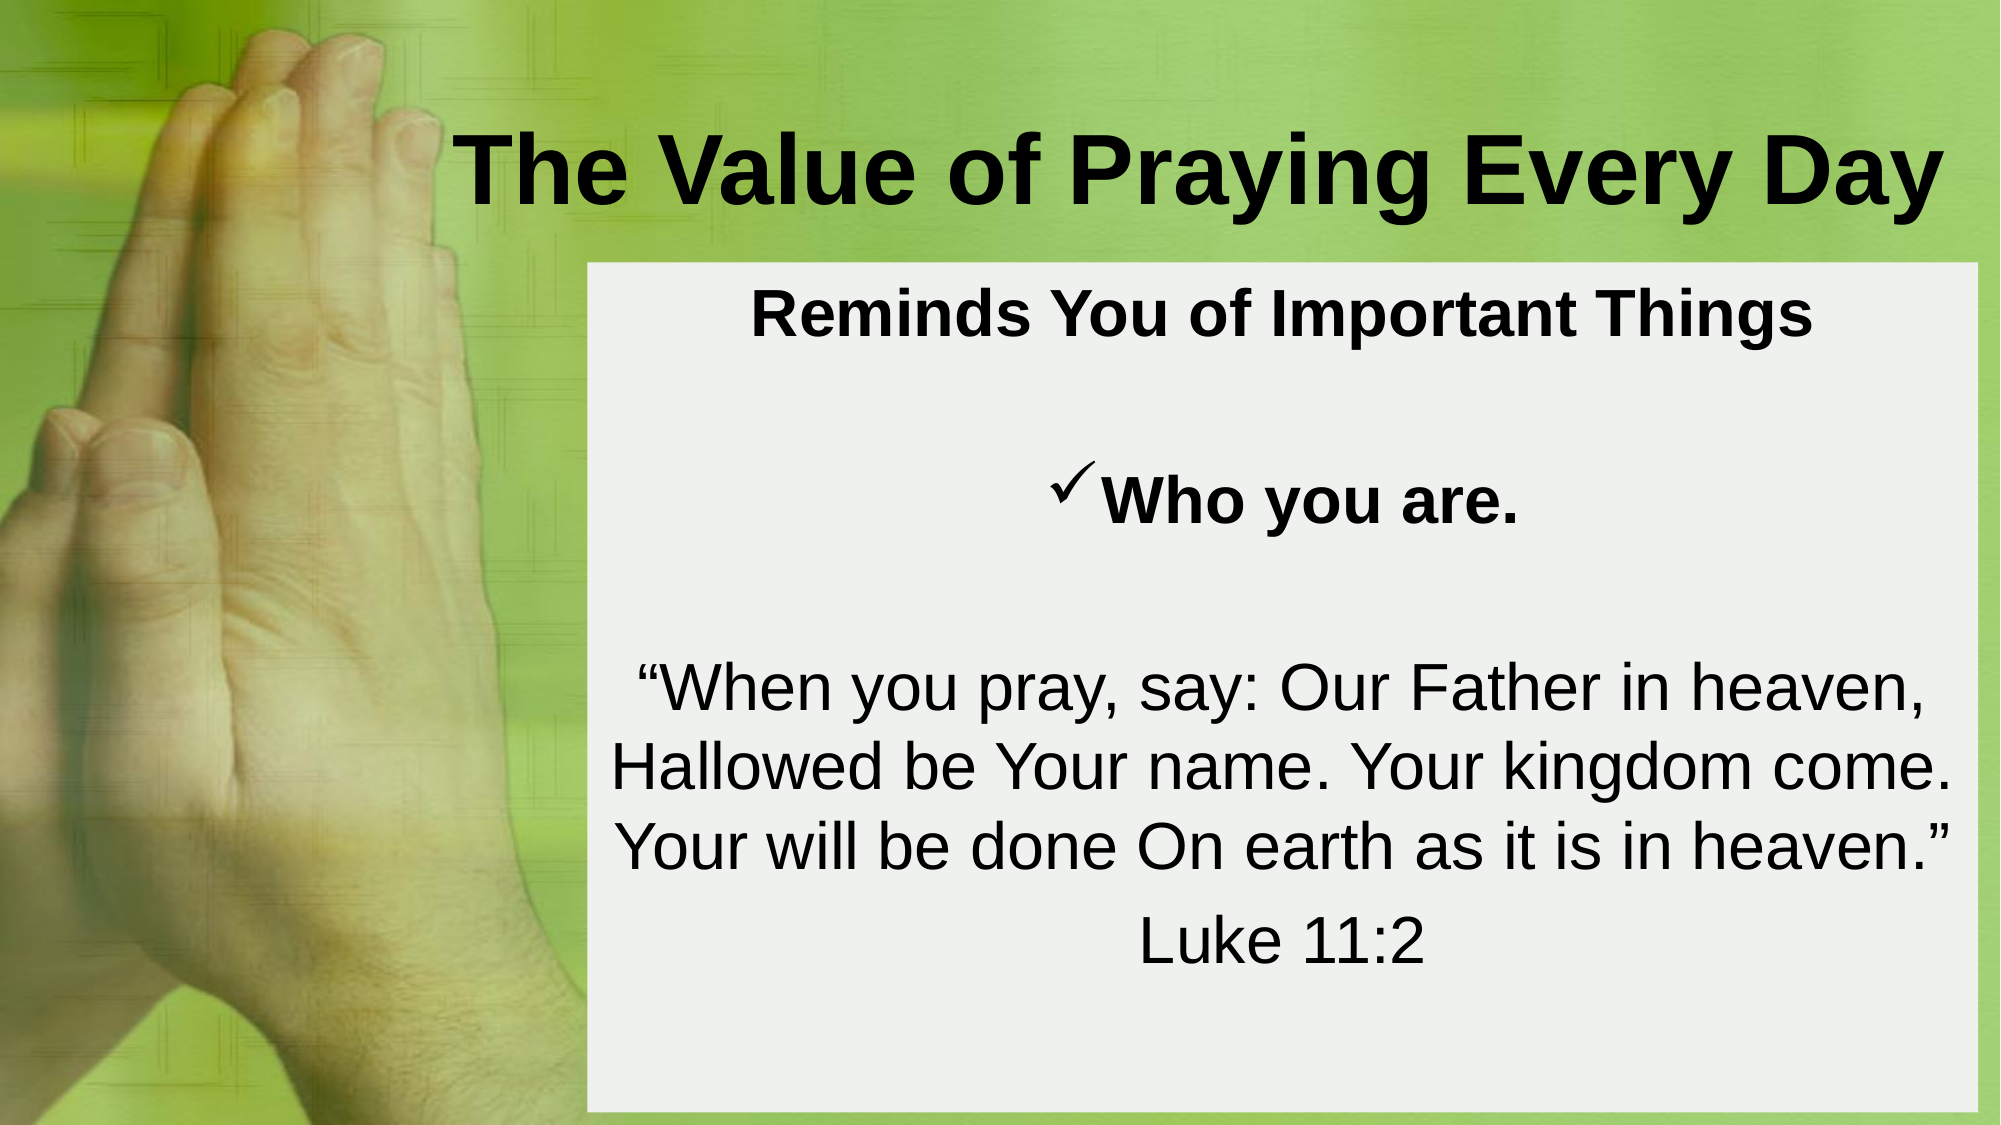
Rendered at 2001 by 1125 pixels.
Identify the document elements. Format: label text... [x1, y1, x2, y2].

picture [0, 0, 2001, 1125]
title The Value of Praying Every Day [437, 45, 1979, 233]
list Reminds You of Important Things Who you are. “When you pray, say: Our Father in heaven, Hallowed be Your name. Your kingdom come. Your will be done On earth as it is in heaven.” Luke 11:2 [587, 262, 1979, 1113]
